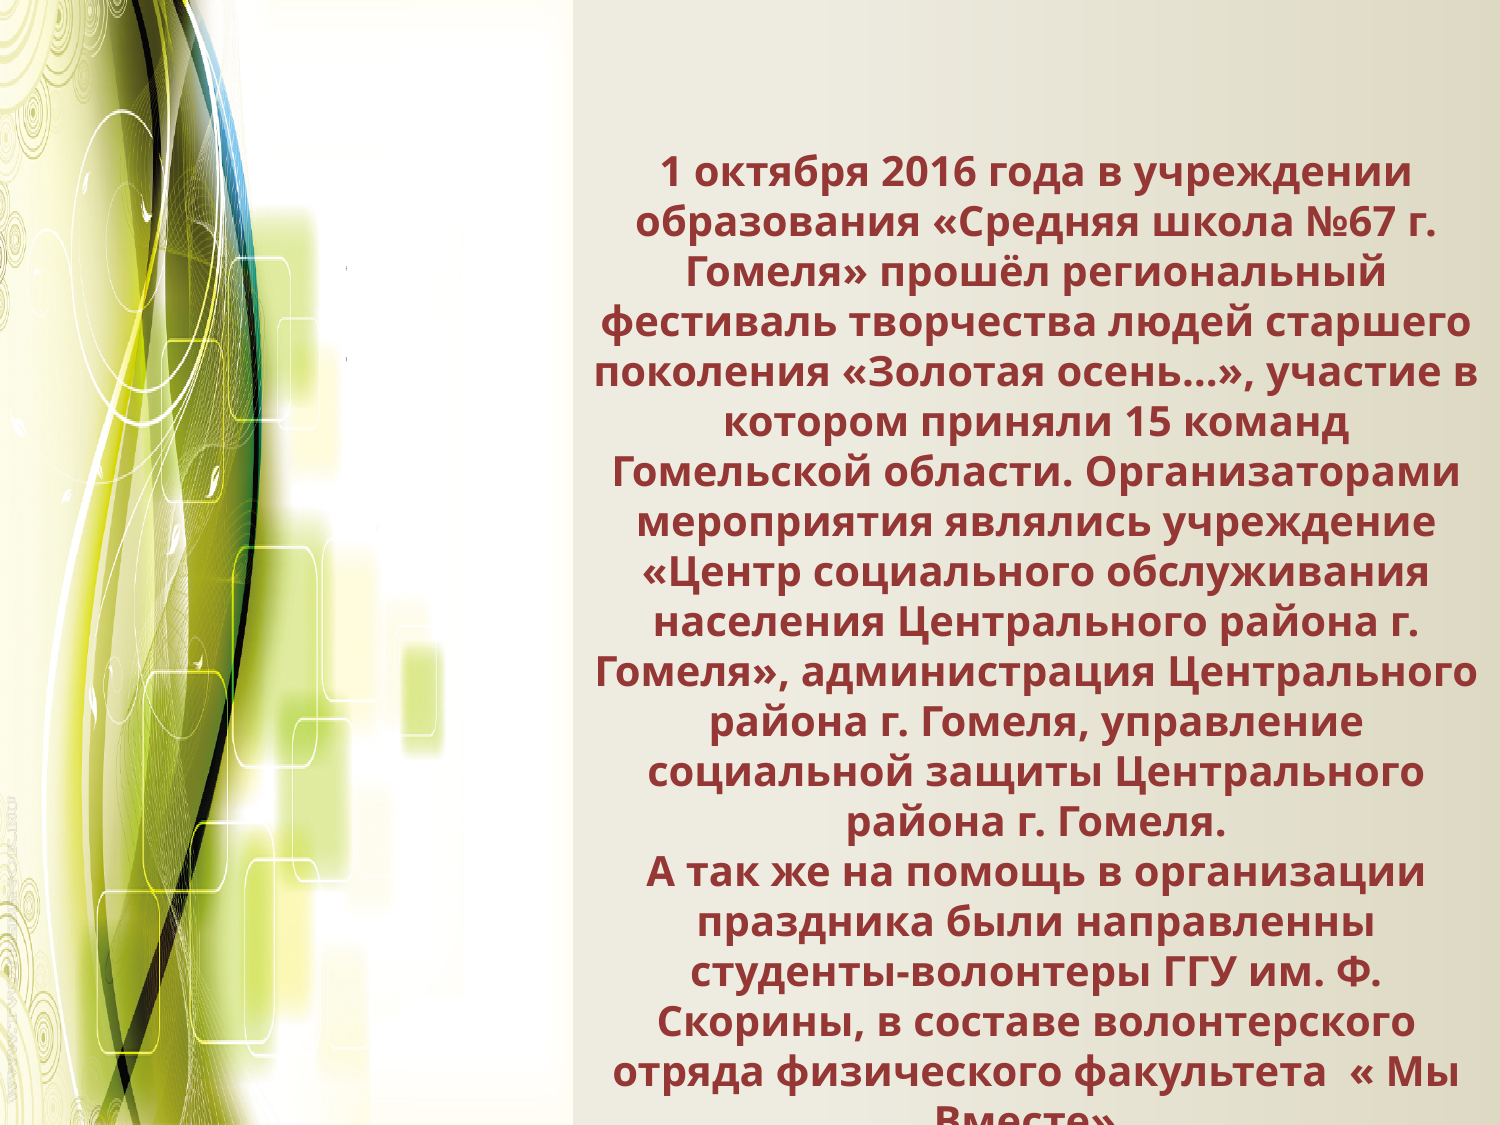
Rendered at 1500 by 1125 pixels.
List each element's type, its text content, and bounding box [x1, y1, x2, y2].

picture [0, 0, 573, 1125]
text_box 1 октября 2016 года в учреждении образования «Средняя школа №67 г. Гомеля» прошёл региональный фестиваль творчества людей старшего поколения «Золотая осень…», участие в котором приняли 15 команд Гомельской области. Организаторами мероприятия являлись учреждение «Центр социального обслуживания населения Центрального района г. Гомеля», администрация Центрального района г. Гомеля, управление социальной защиты Центрального района г. Гомеля. А так же на помощь в организации праздника были направленны студенты-волонтеры ГГУ им. Ф. Скорины, в составе волонтерского отряда физического факультета « Мы Вместе». [572, 137, 1500, 1125]
